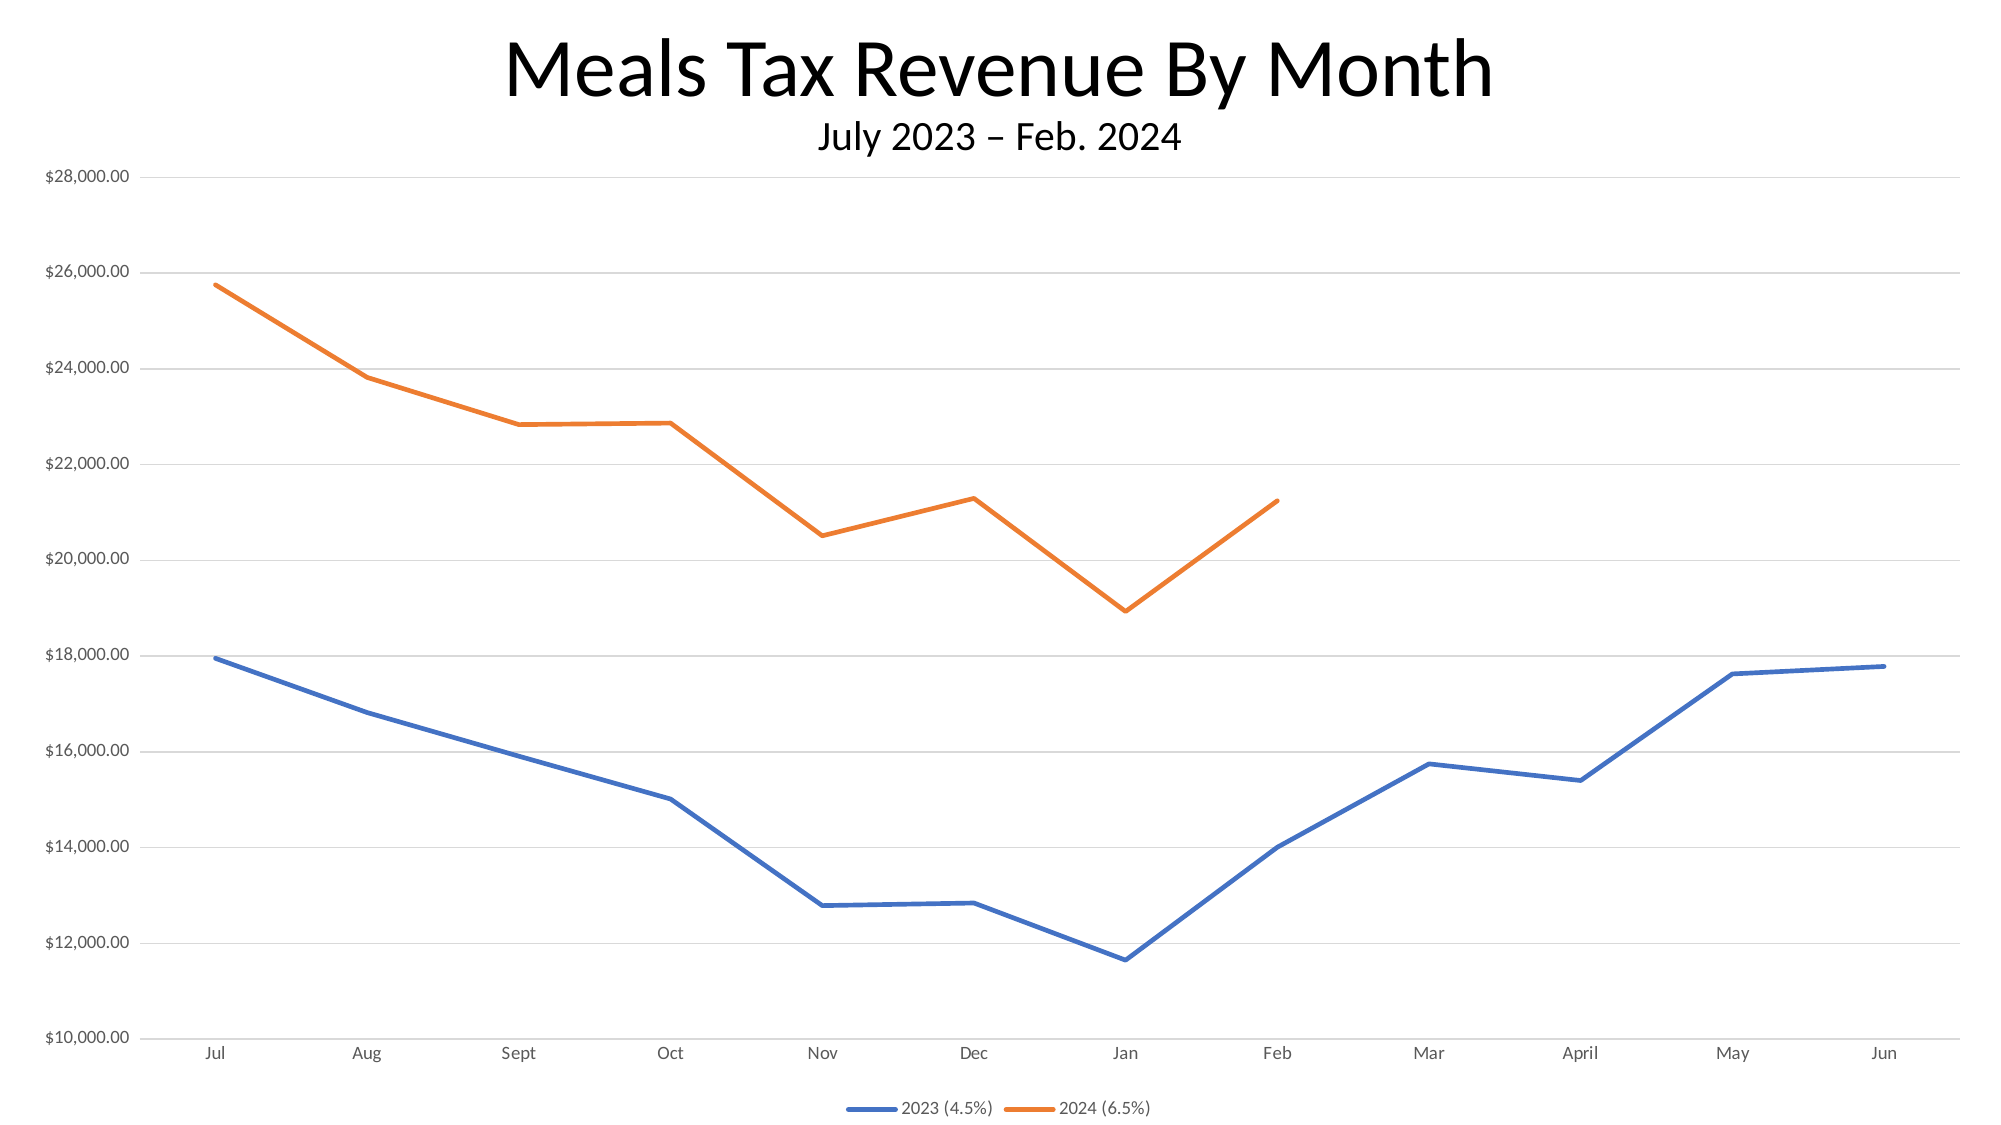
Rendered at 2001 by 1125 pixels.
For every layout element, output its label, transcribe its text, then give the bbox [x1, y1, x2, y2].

title Meals Tax Revenue By Month July 2023 – Feb. 2024 [137, 0, 1863, 148]
chart [0, 148, 2000, 1125]
